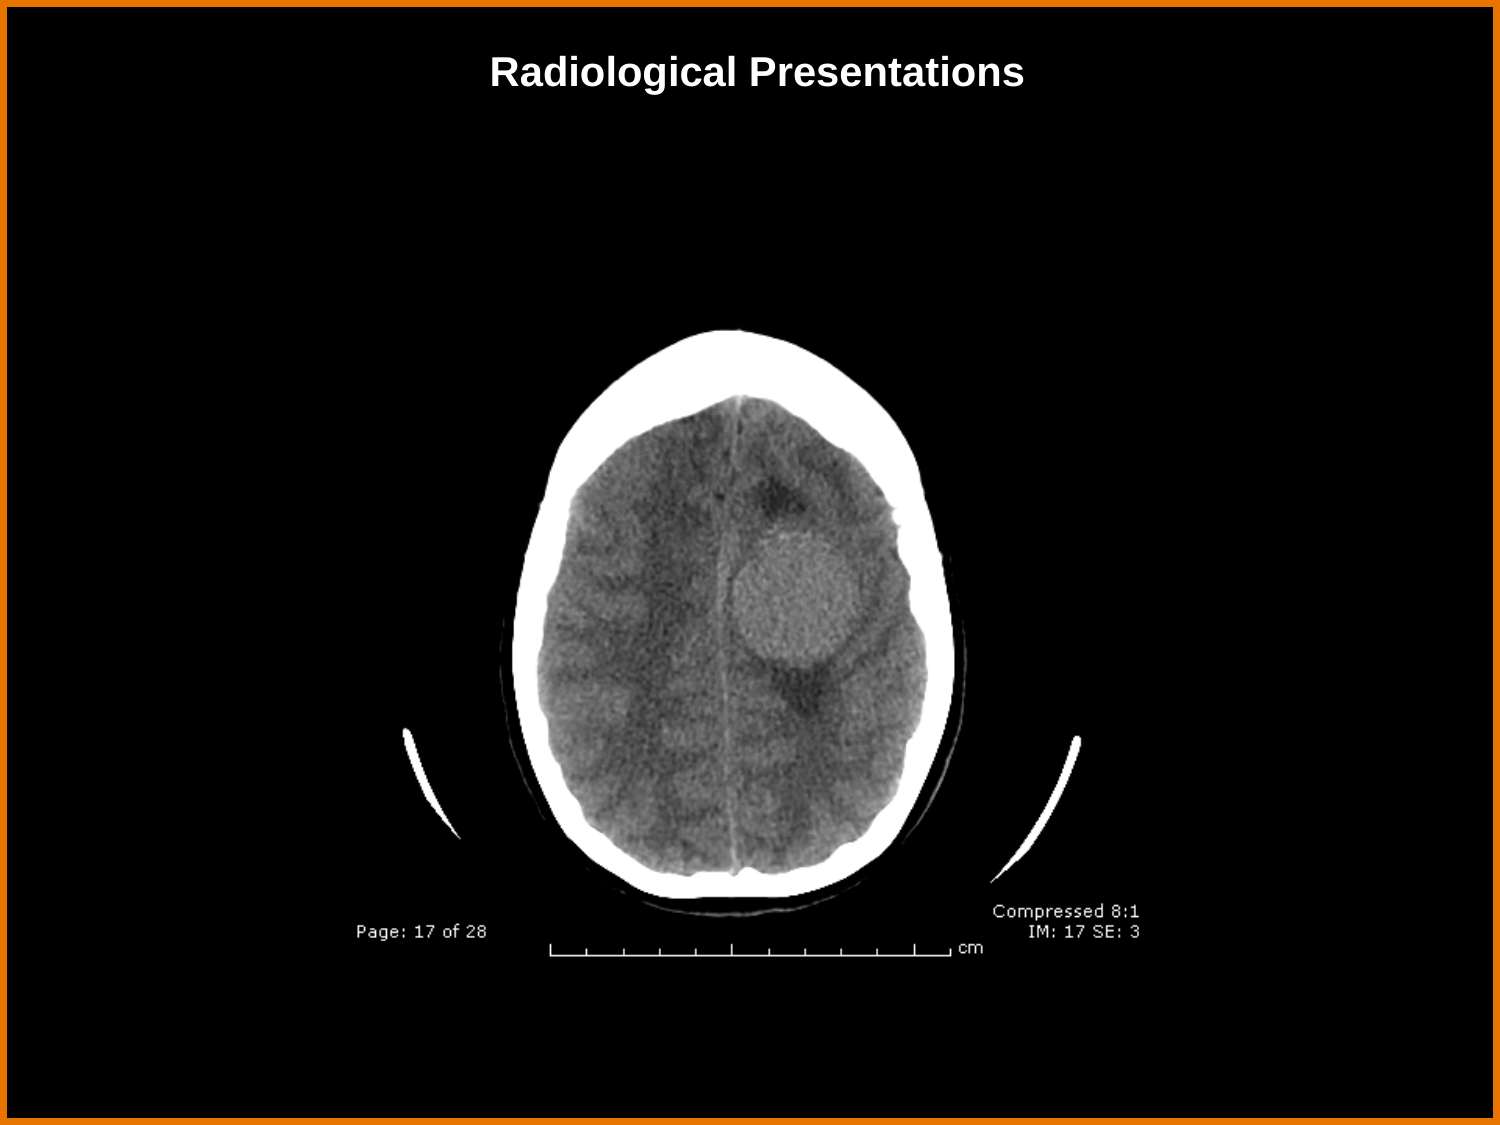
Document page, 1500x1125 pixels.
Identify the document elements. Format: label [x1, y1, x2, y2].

picture [349, 162, 1151, 963]
text_box [0, 0, 1500, 1125]
